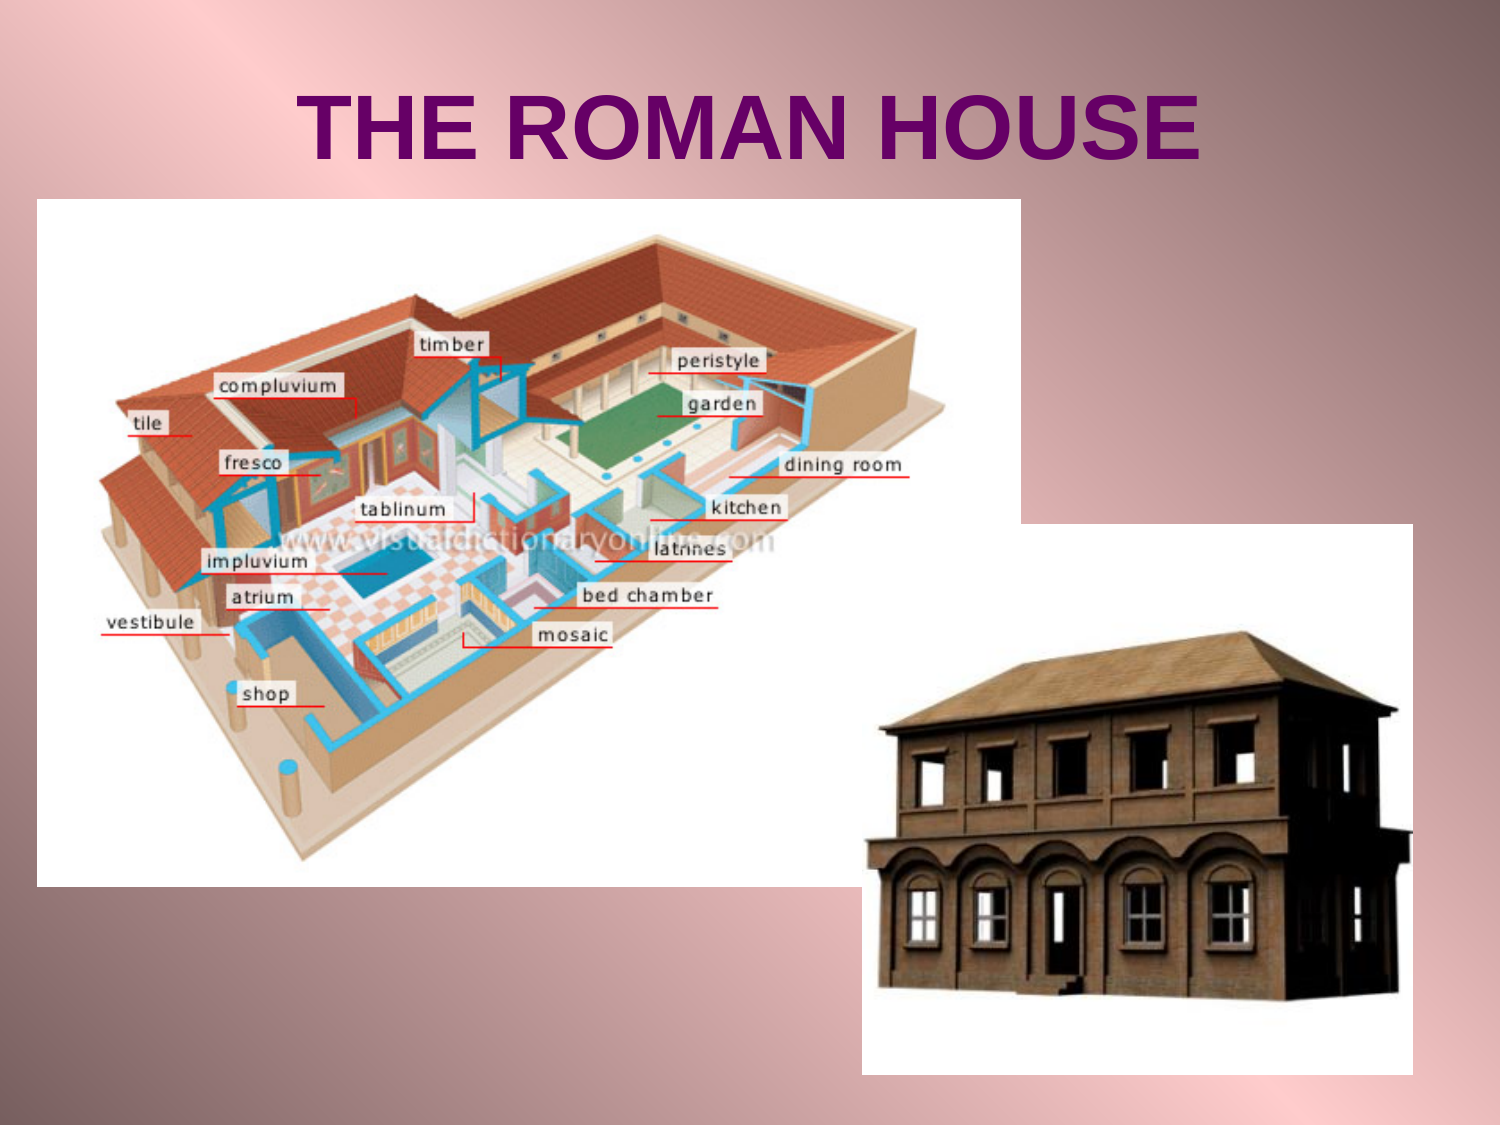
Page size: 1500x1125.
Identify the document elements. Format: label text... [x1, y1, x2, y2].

title THE ROMAN HOUSE [74, 44, 1426, 201]
picture [37, 199, 1413, 1076]
